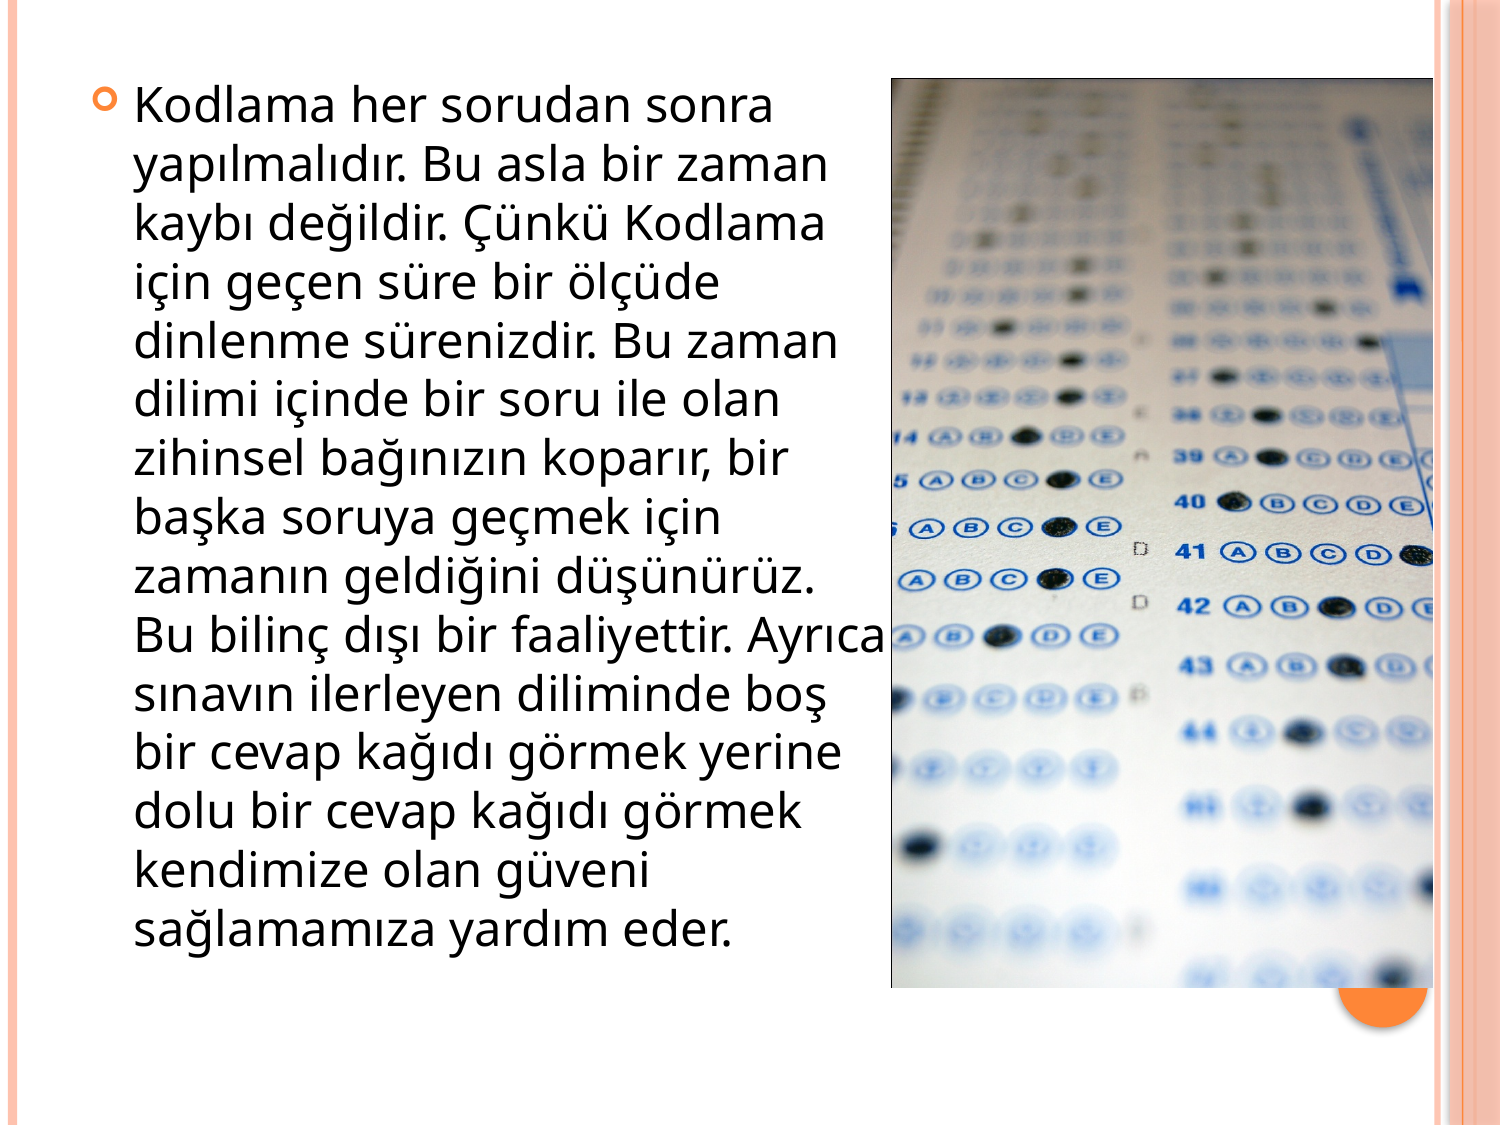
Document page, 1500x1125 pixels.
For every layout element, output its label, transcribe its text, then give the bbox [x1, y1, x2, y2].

list Kodlama her sorudan sonra yapılmalıdır. Bu asla bir zaman kaybı değildir. Çünkü Kodlama için geçen süre bir ölçüde dinlenme sürenizdir. Bu zaman dilimi içinde bir soru ile olan zihinsel bağınızın koparır, bir başka soruya geçmek için zamanın geldiğini düşünürüz. Bu bilinç dışı bir faaliyettir. Ayrıca sınavın ilerleyen diliminde boş bir cevap kağıdı görmek yerine dolu bir cevap kağıdı görmek kendimize olan güveni sağlamamıza yardım eder. [75, 66, 904, 1005]
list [891, 77, 1434, 989]
